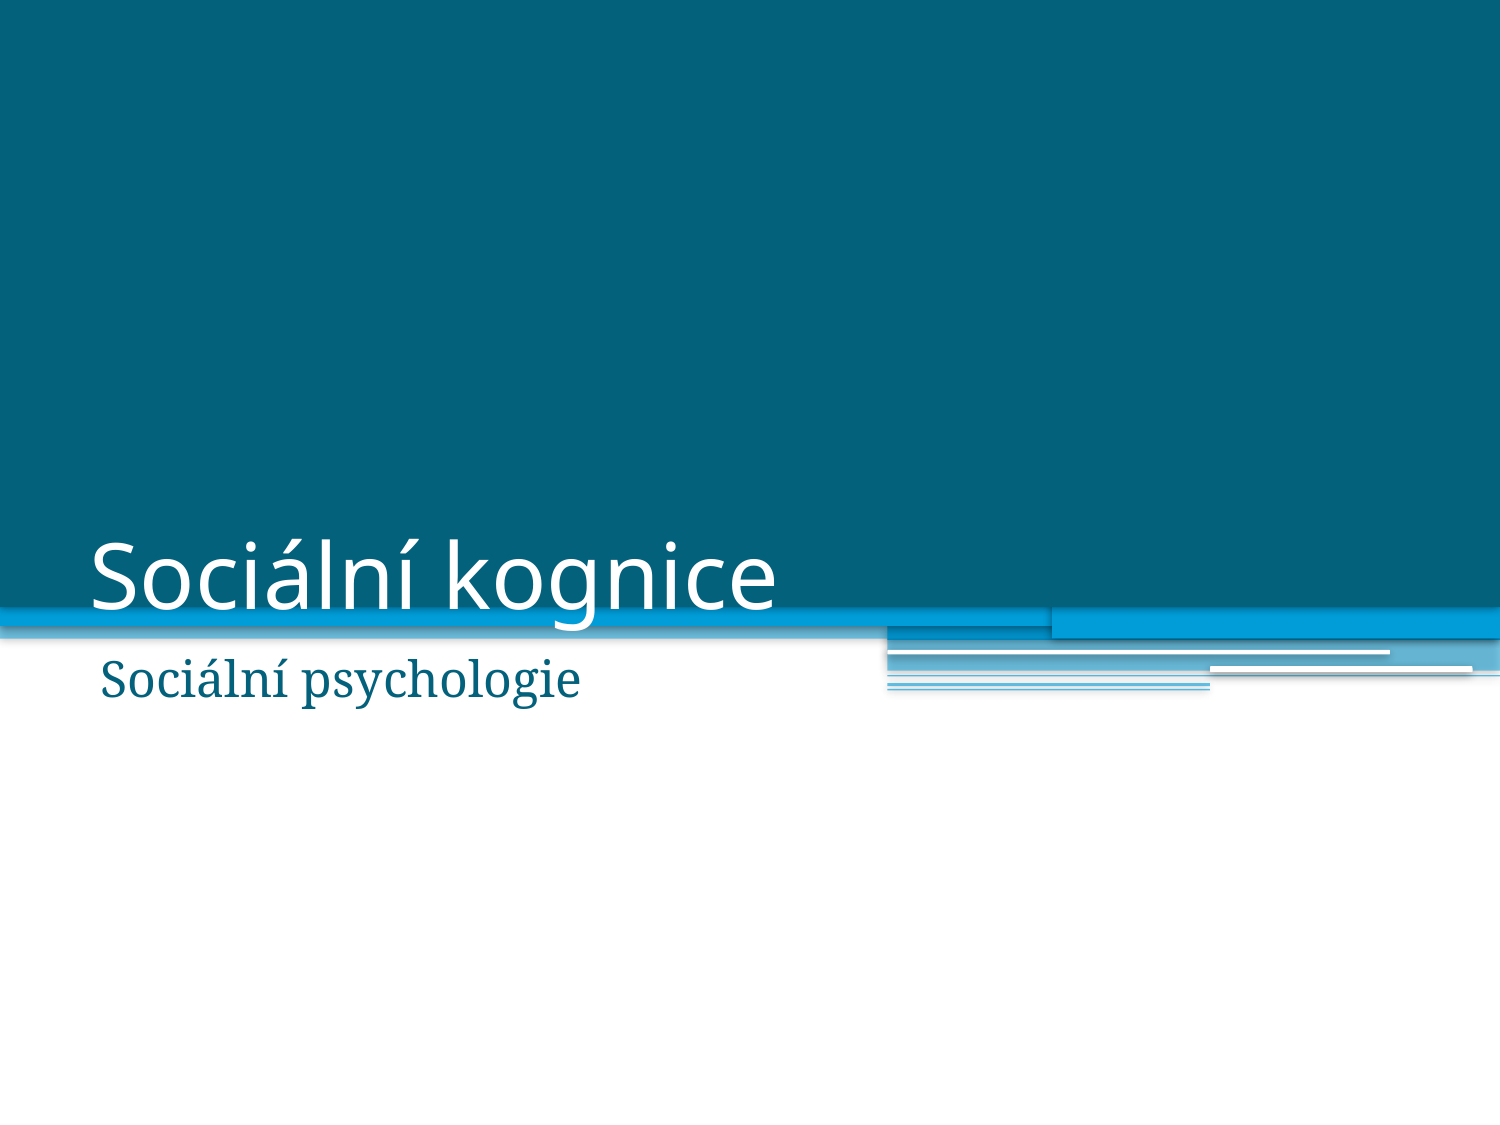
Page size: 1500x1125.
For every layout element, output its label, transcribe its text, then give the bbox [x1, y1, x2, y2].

subtitle Sociální psychologie [75, 639, 888, 928]
title Sociální kognice [75, 394, 1463, 636]
